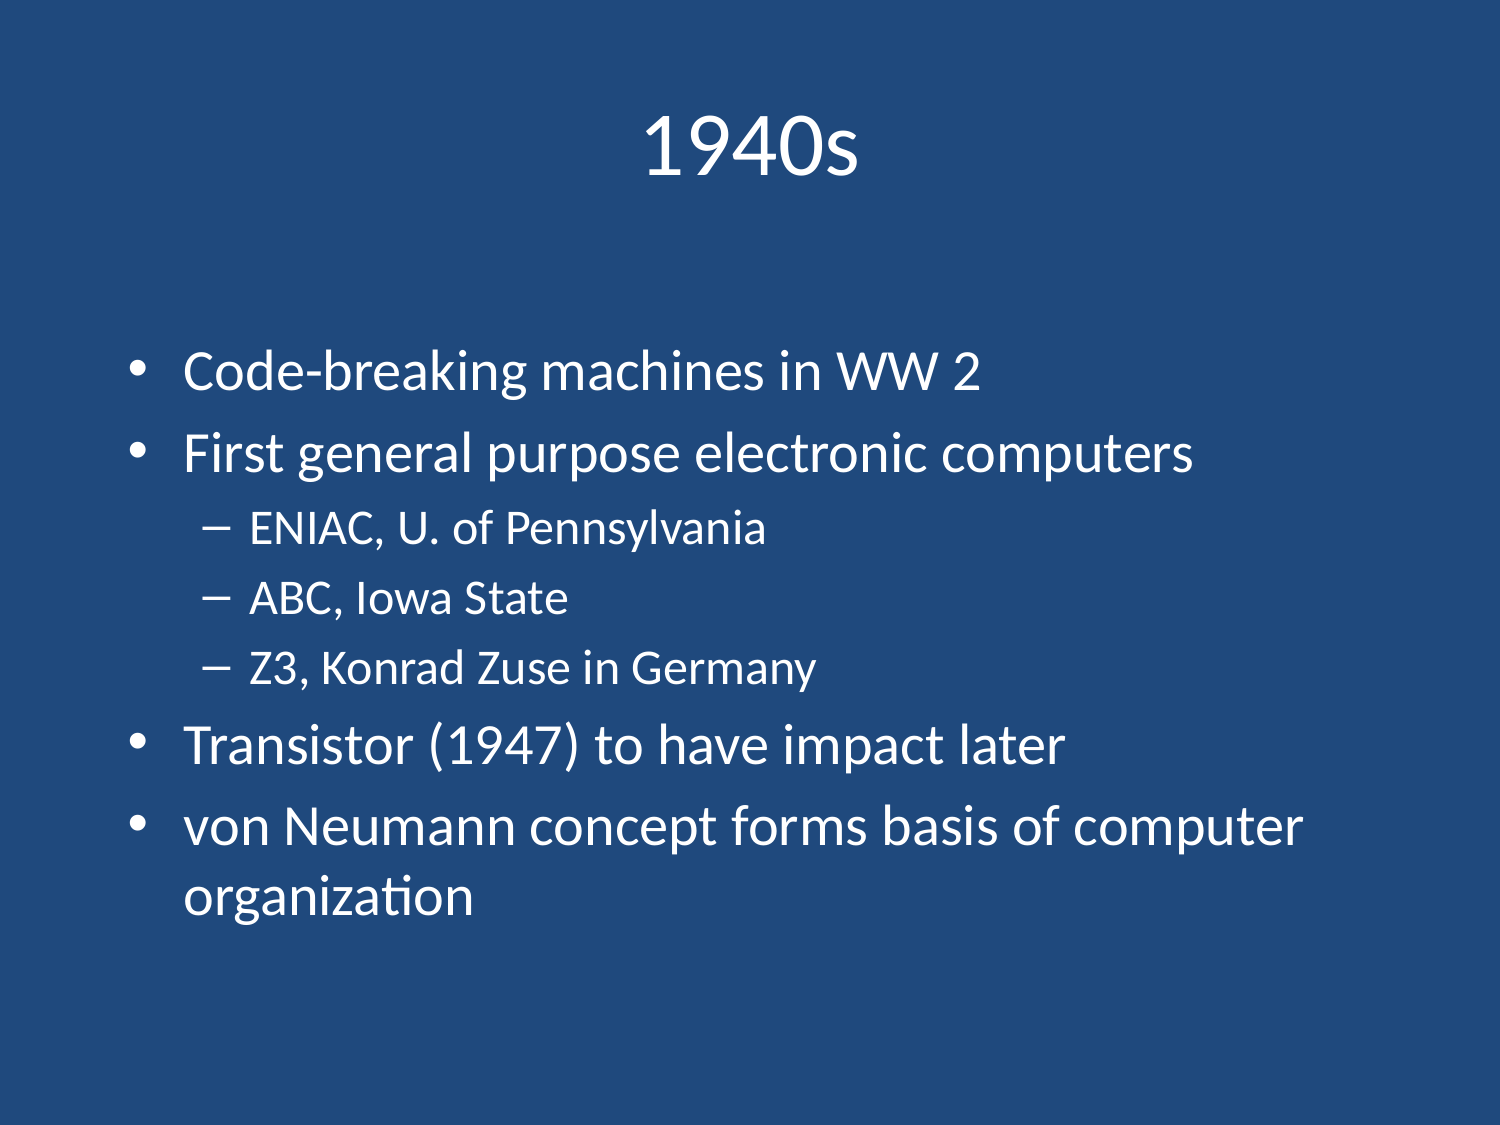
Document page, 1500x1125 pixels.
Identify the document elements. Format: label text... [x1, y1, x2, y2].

list Code-breaking machines in WW 2 First general purpose electronic computers ENIAC, U. of Pennsylvania ABC, Iowa State Z3, Konrad Zuse in Germany Transistor (1947) to have impact later von Neumann concept forms basis of computer organization [112, 324, 1388, 1075]
title 1940s [75, 45, 1425, 233]
